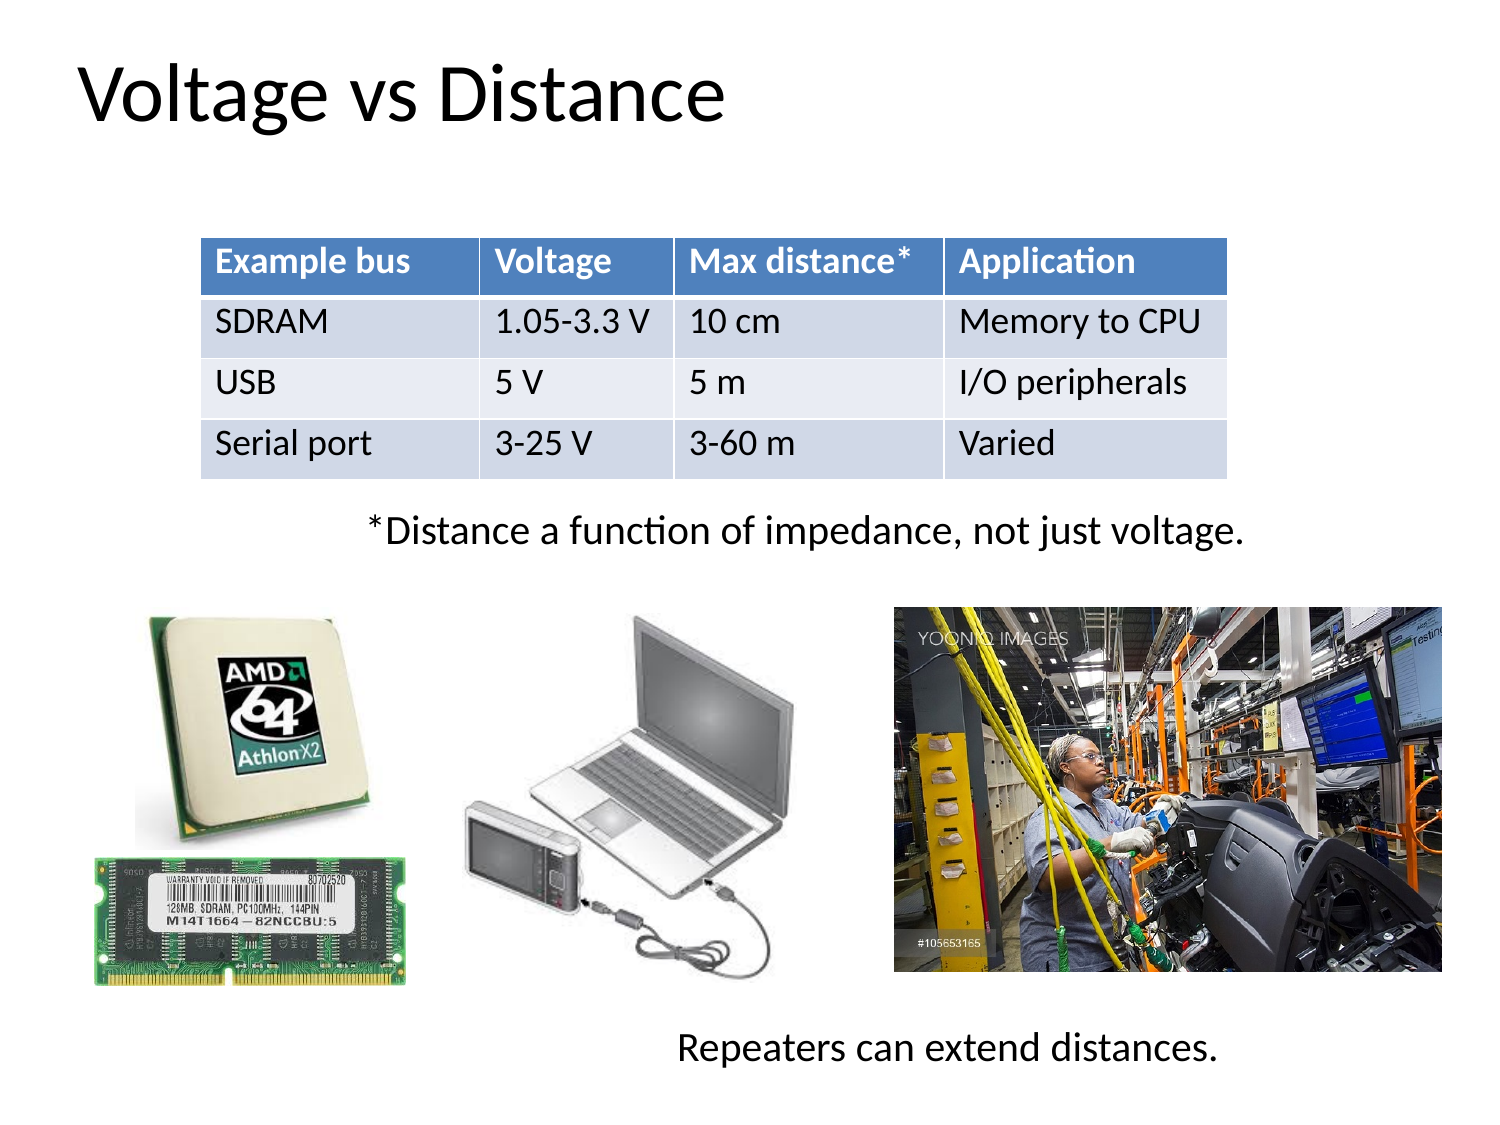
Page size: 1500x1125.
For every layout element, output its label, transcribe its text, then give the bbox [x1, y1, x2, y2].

picture [94, 857, 406, 987]
table_cell 3-60 m [675, 420, 943, 479]
picture [894, 607, 1442, 972]
table_cell Serial port [201, 420, 479, 479]
table_cell I/O peripherals [945, 359, 1227, 418]
table_cell 5 m [675, 359, 943, 418]
picture [134, 607, 388, 851]
picture [462, 613, 798, 983]
table_header Voltage [480, 238, 673, 295]
text_box *Distance a function of impedance, not just voltage. [349, 495, 1299, 560]
table_cell 3-25 V [480, 420, 673, 479]
table_cell SDRAM [201, 300, 479, 358]
table_cell 10 cm [675, 300, 943, 358]
table_header Example bus [201, 238, 479, 295]
table_cell USB [201, 359, 479, 418]
table_header Max distance* [675, 238, 943, 295]
table_cell 5 V [480, 359, 673, 418]
table_header Application [945, 238, 1227, 295]
table_cell Memory to CPU [945, 300, 1227, 358]
text_box Voltage vs Distance [62, 31, 743, 146]
text_box Repeaters can extend distances. [662, 1012, 1253, 1078]
table_cell Varied [945, 420, 1227, 479]
table_cell 1.05-3.3 V [480, 300, 673, 358]
